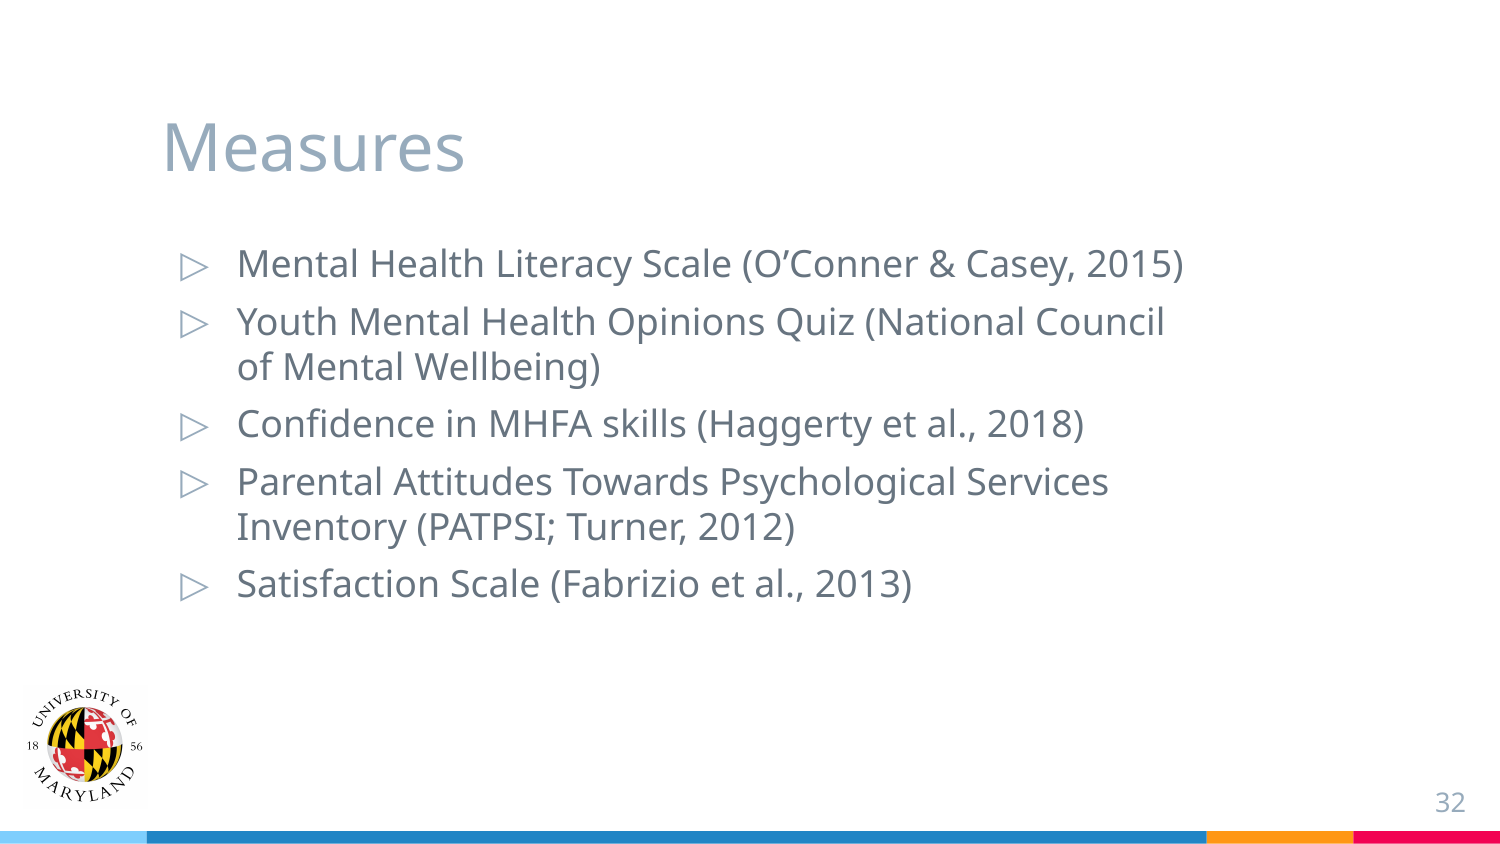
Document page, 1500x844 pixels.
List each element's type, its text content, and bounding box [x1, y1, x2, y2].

title Measures [146, 58, 1207, 200]
picture [23, 685, 149, 809]
list Mental Health Literacy Scale (O’Conner & Casey, 2015) Youth Mental Health Opinions Quiz (National Council of Mental Wellbeing) Confidence in MHFA skills (Haggerty et al., 2018) Parental Attitudes Towards Psychological Services Inventory (PATPSI; Turner, 2012) Satisfaction Scale (Fabrizio et al., 2013) [146, 225, 1207, 809]
slide_number 32 [1391, 770, 1482, 822]
